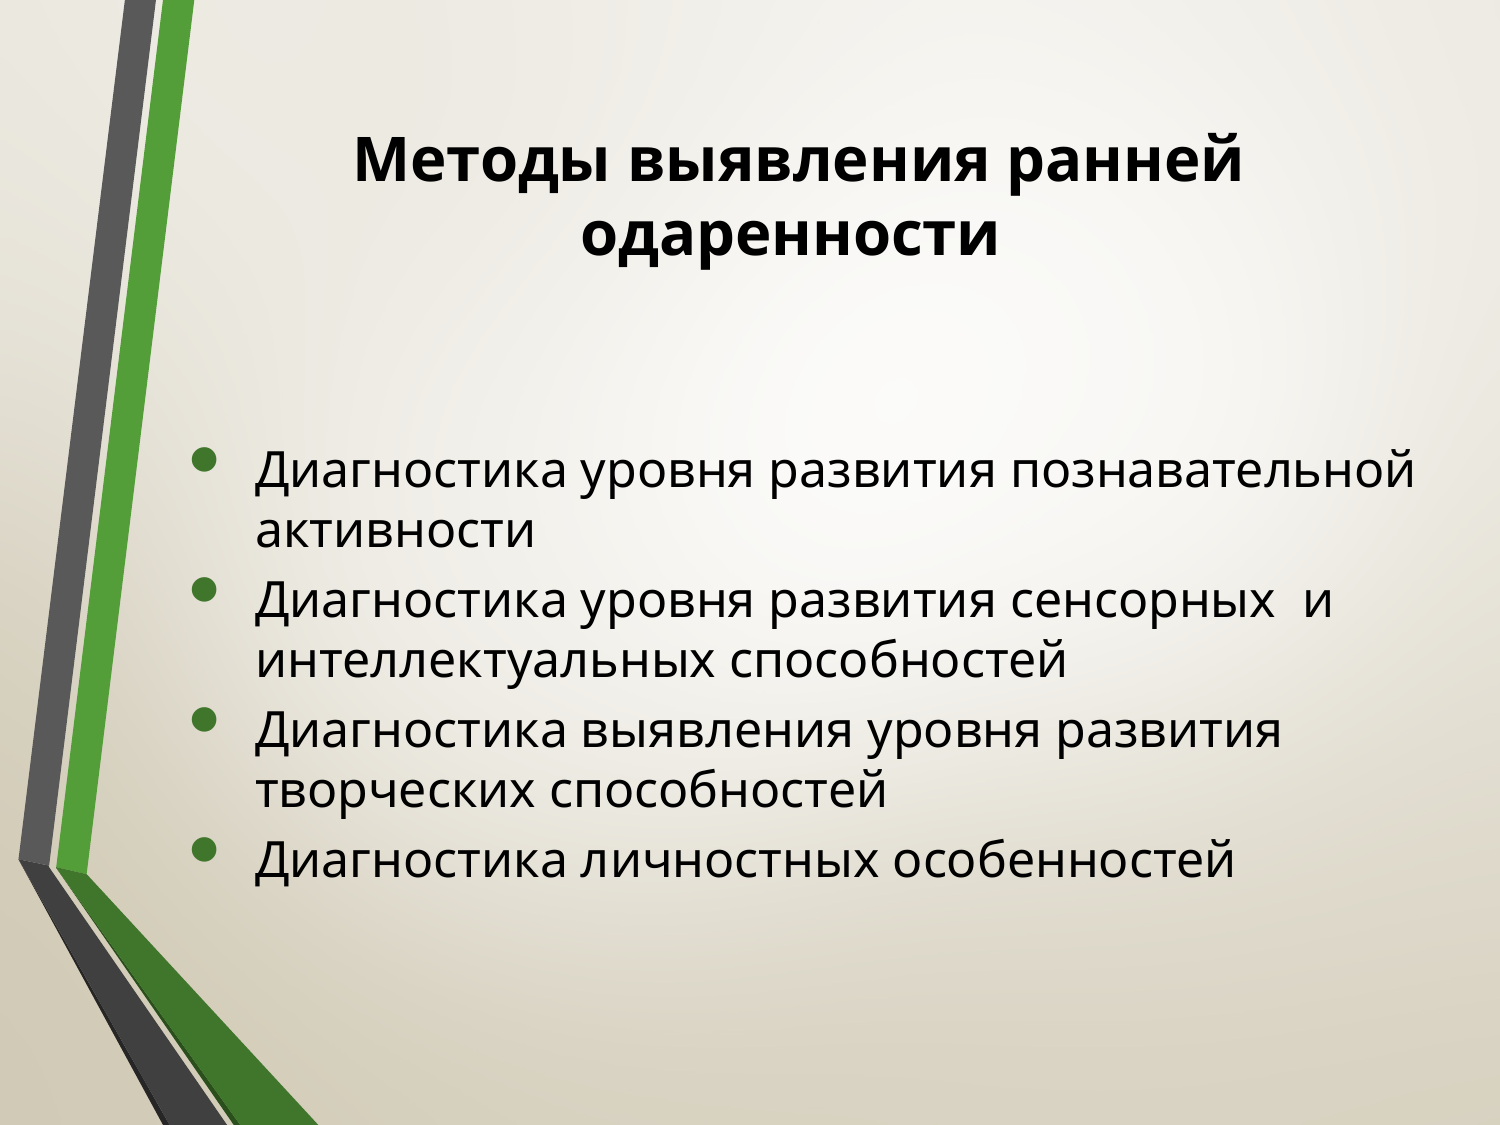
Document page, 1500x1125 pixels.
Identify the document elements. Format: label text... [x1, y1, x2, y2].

title Методы выявления ранней одаренности [182, 112, 1416, 231]
list Диагностика уровня развития познавательной активности Диагностика уровня развития сенсорных и интеллектуальных способностей Диагностика выявления уровня развития творческих способностей Диагностика личностных особенностей [171, 231, 1447, 1094]
